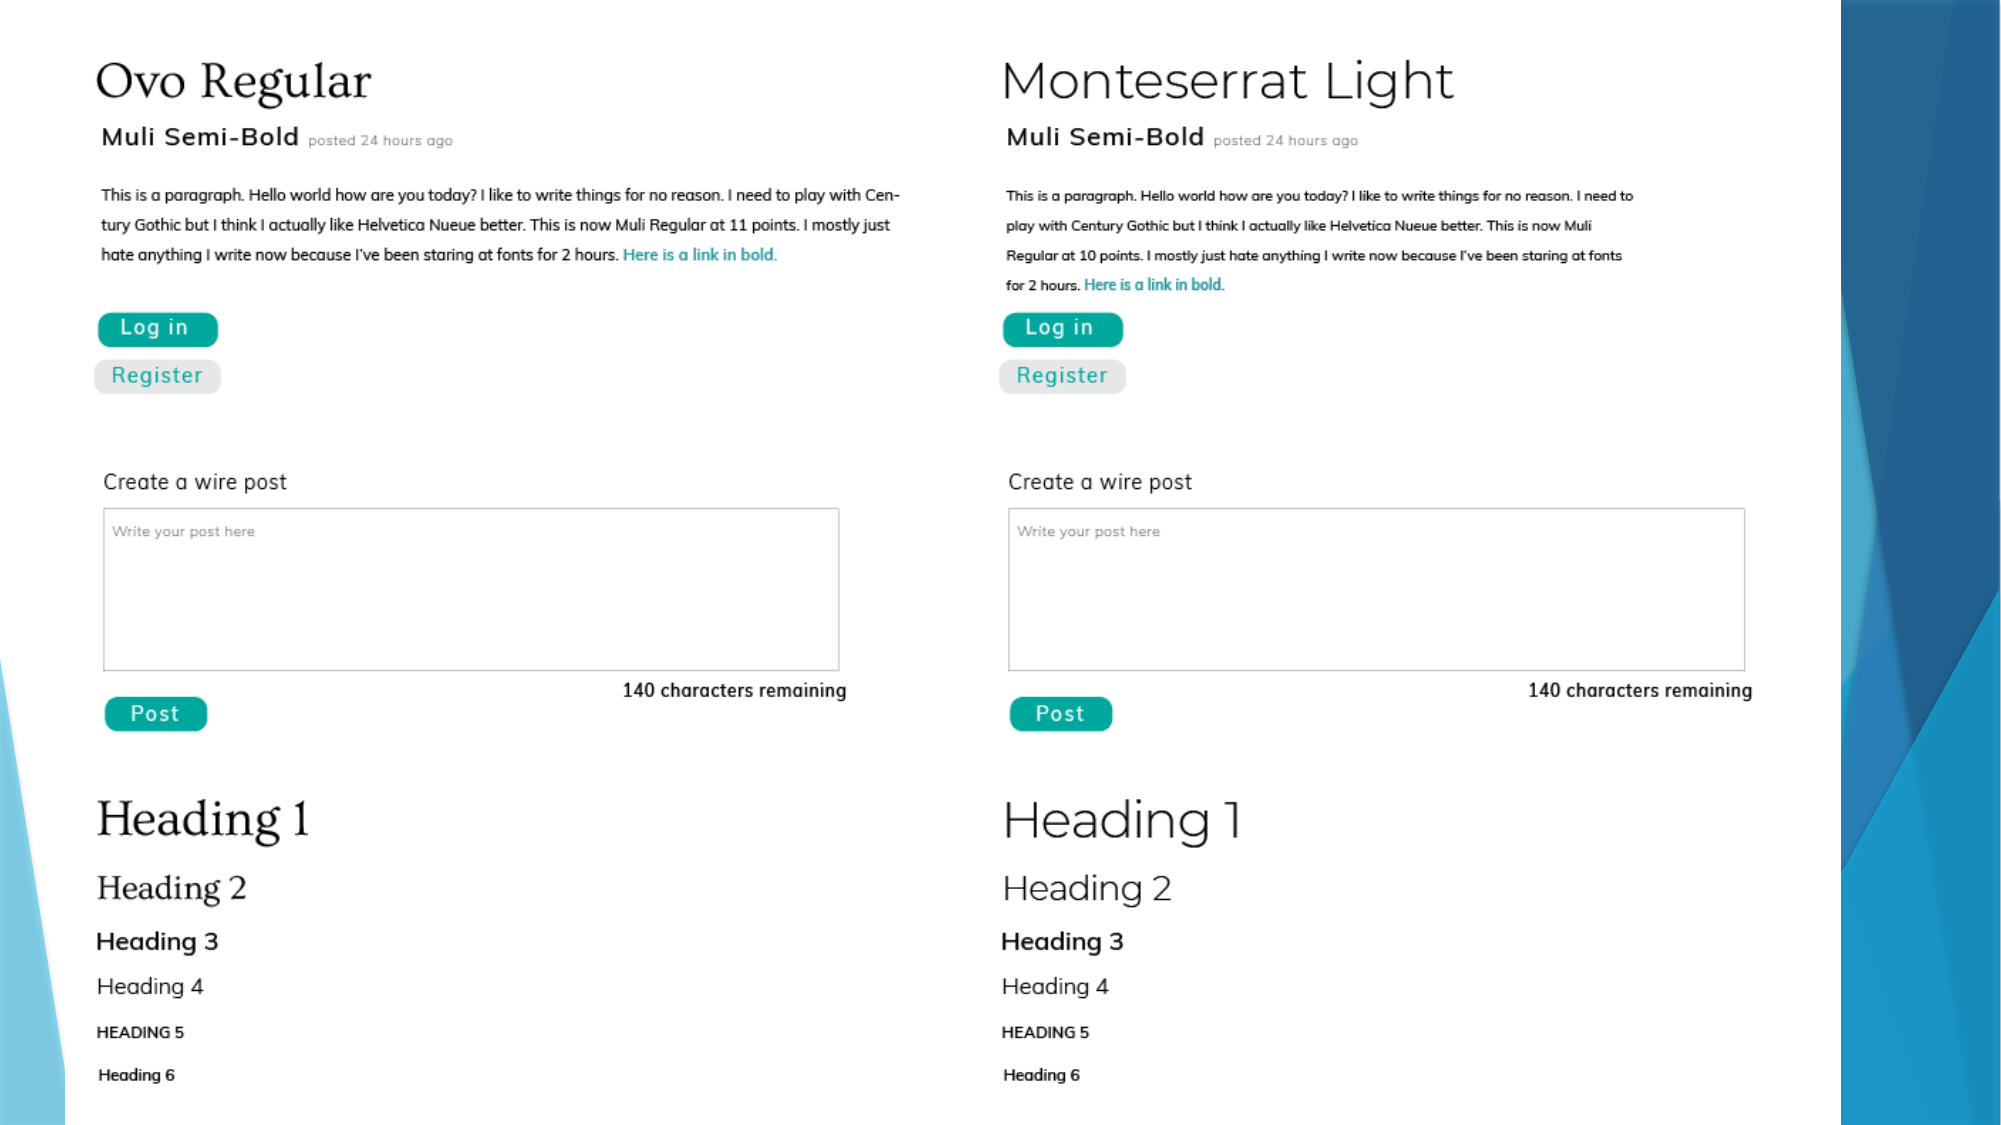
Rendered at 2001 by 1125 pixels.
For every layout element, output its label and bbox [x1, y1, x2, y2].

picture [64, 0, 936, 1125]
picture [970, 0, 1841, 1125]
